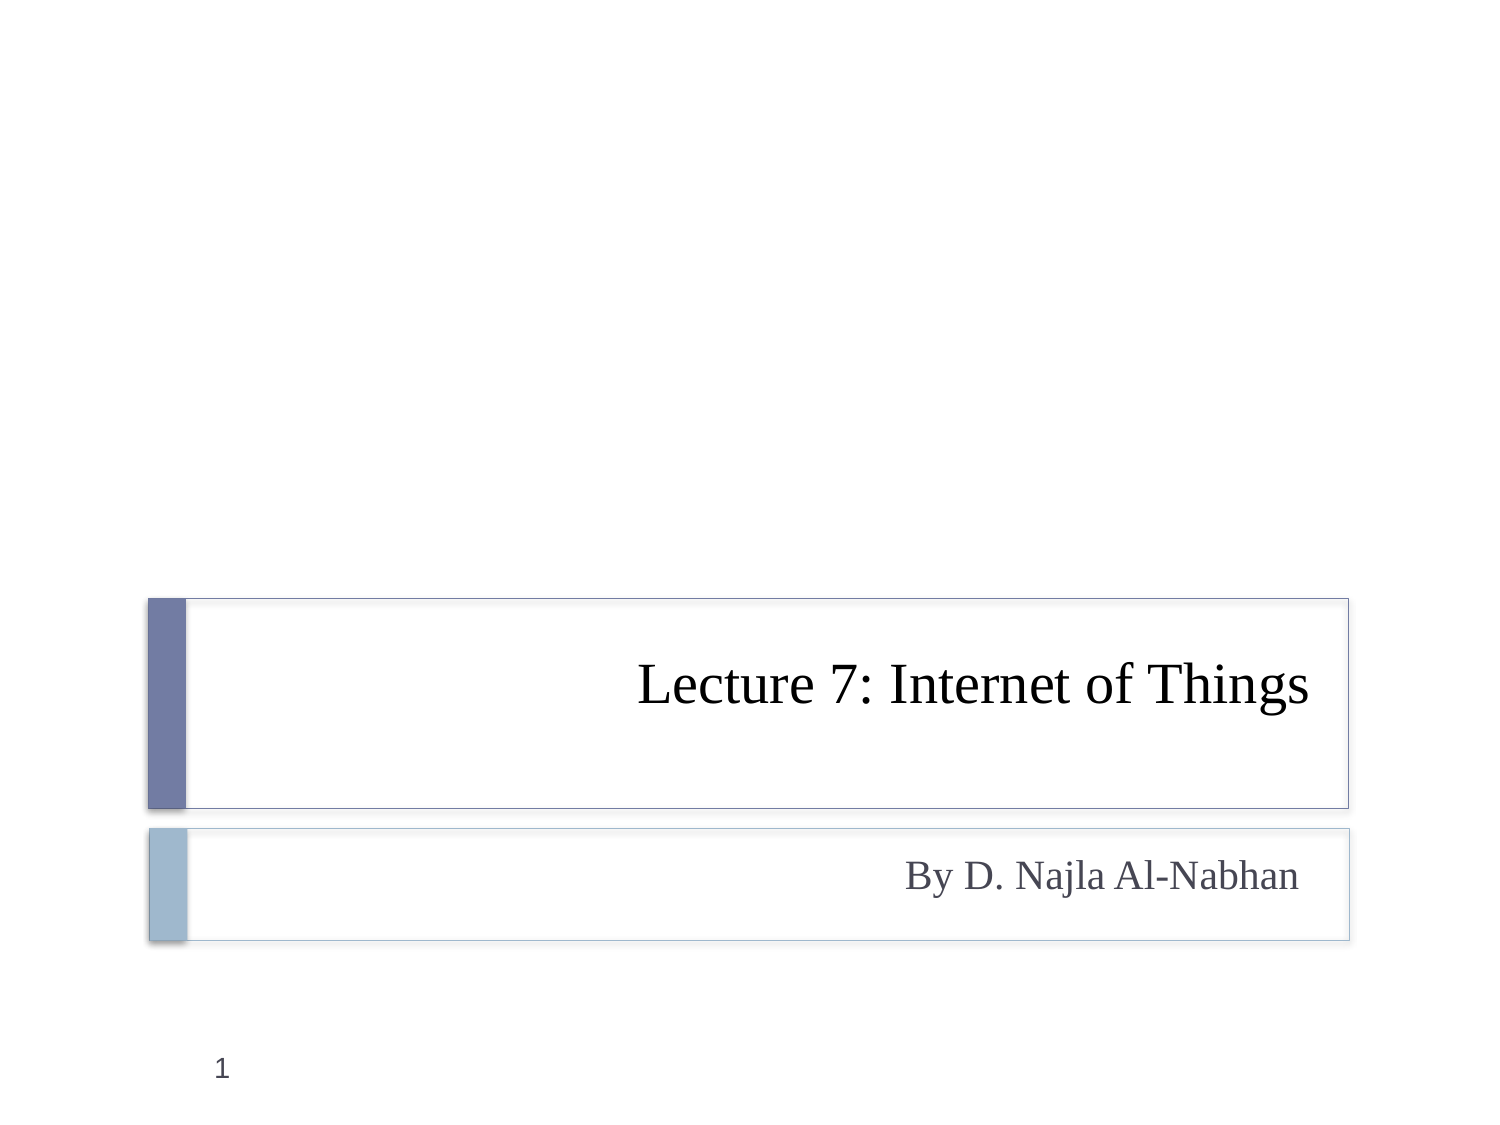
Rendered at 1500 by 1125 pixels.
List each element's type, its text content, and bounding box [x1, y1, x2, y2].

subtitle By D. Najla Al-Nabhan [200, 840, 1325, 929]
slide_number 1 [199, 1042, 400, 1103]
title Lecture 7: Internet of Things [200, 637, 1325, 800]
